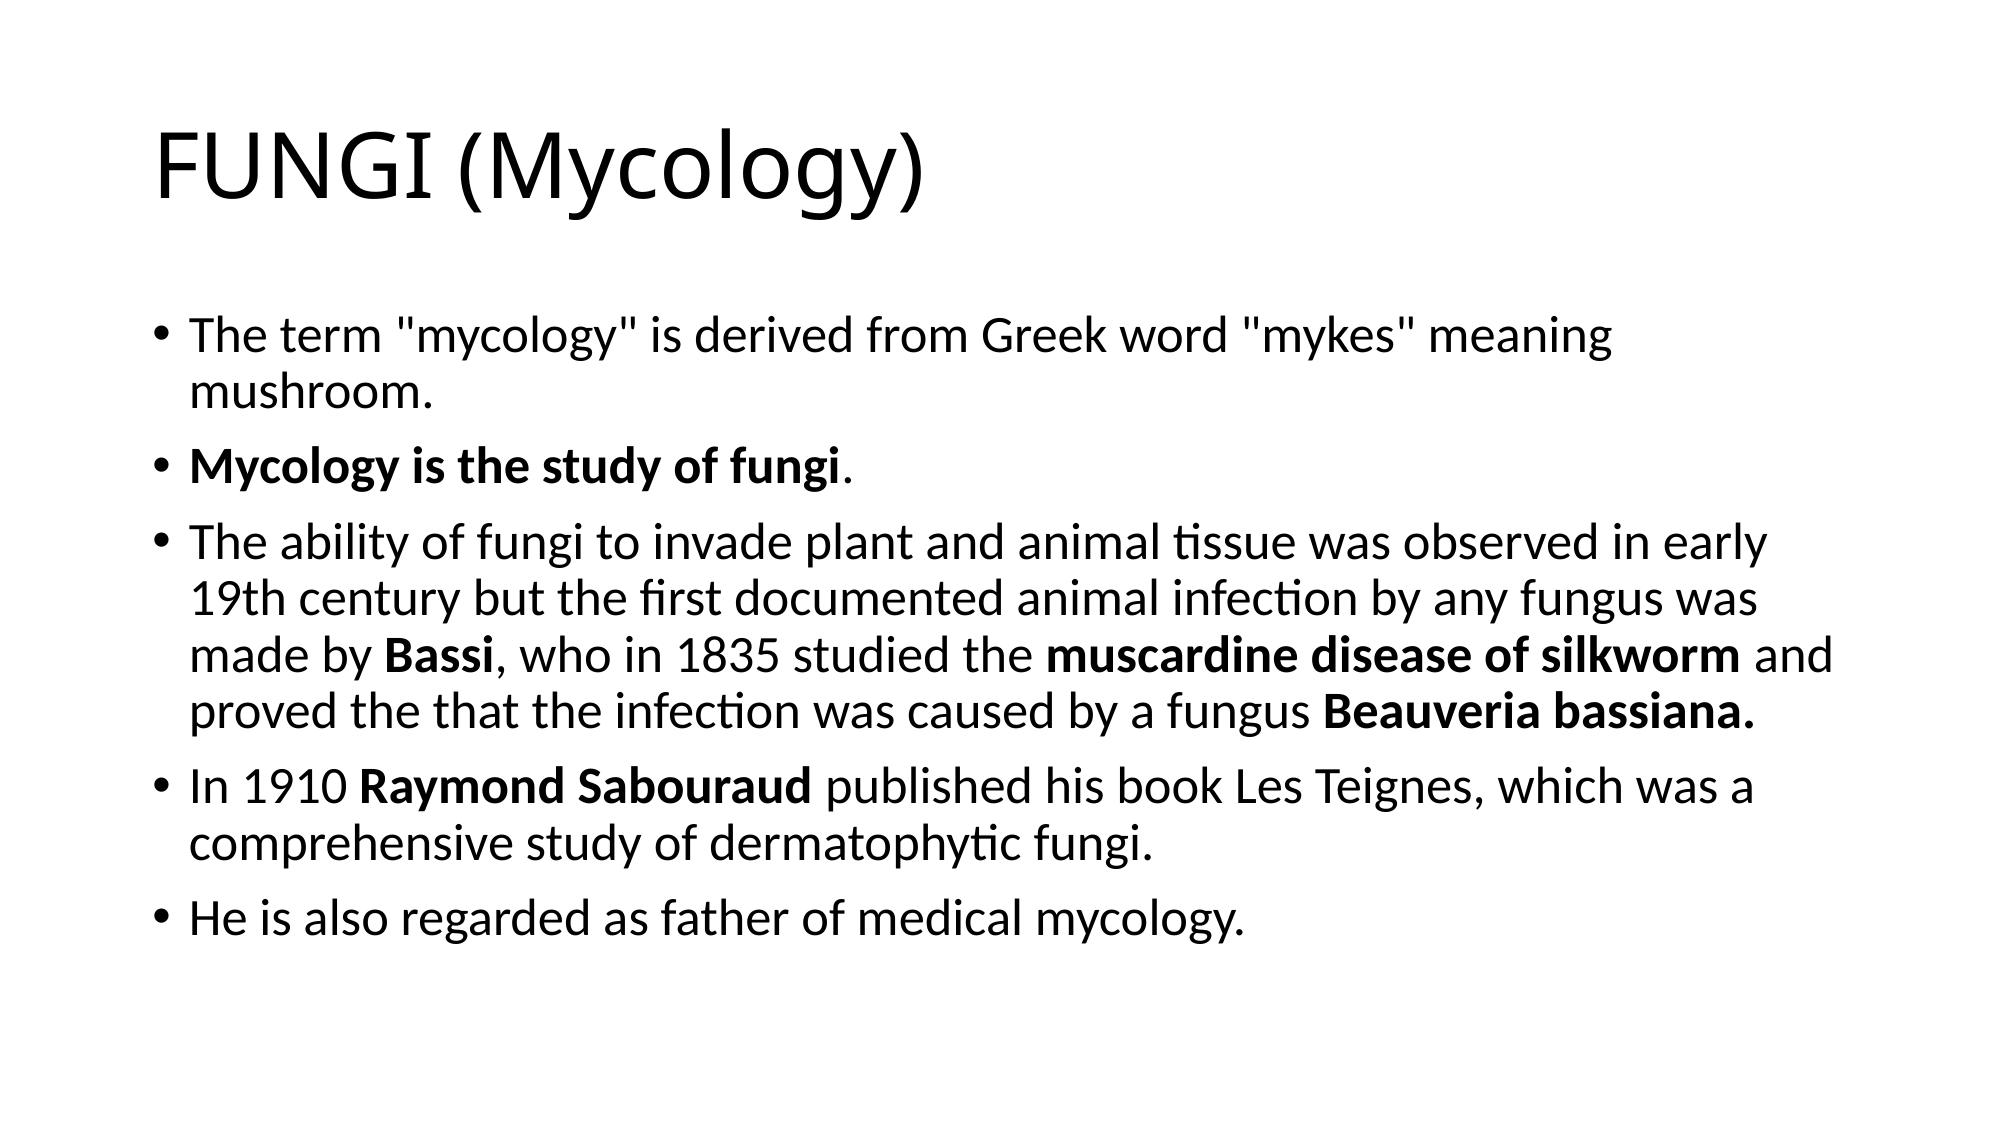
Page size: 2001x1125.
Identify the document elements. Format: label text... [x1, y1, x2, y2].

title FUNGI (Mycology) [137, 59, 1863, 278]
list The term "mycology" is derived from Greek word "mykes" meaning mushroom. Mycology is the study of fungi. The ability of fungi to invade plant and animal tissue was observed in early 19th century but the first documented animal infection by any fungus was made by Bassi, who in 1835 studied the muscardine disease of silkworm and proved the that the infection was caused by a fungus Beauveria bassiana. In 1910 Raymond Sabouraud published his book Les Teignes, which was a comprehensive study of dermatophytic fungi. He is also regarded as father of medical mycology. [137, 299, 1863, 1014]
